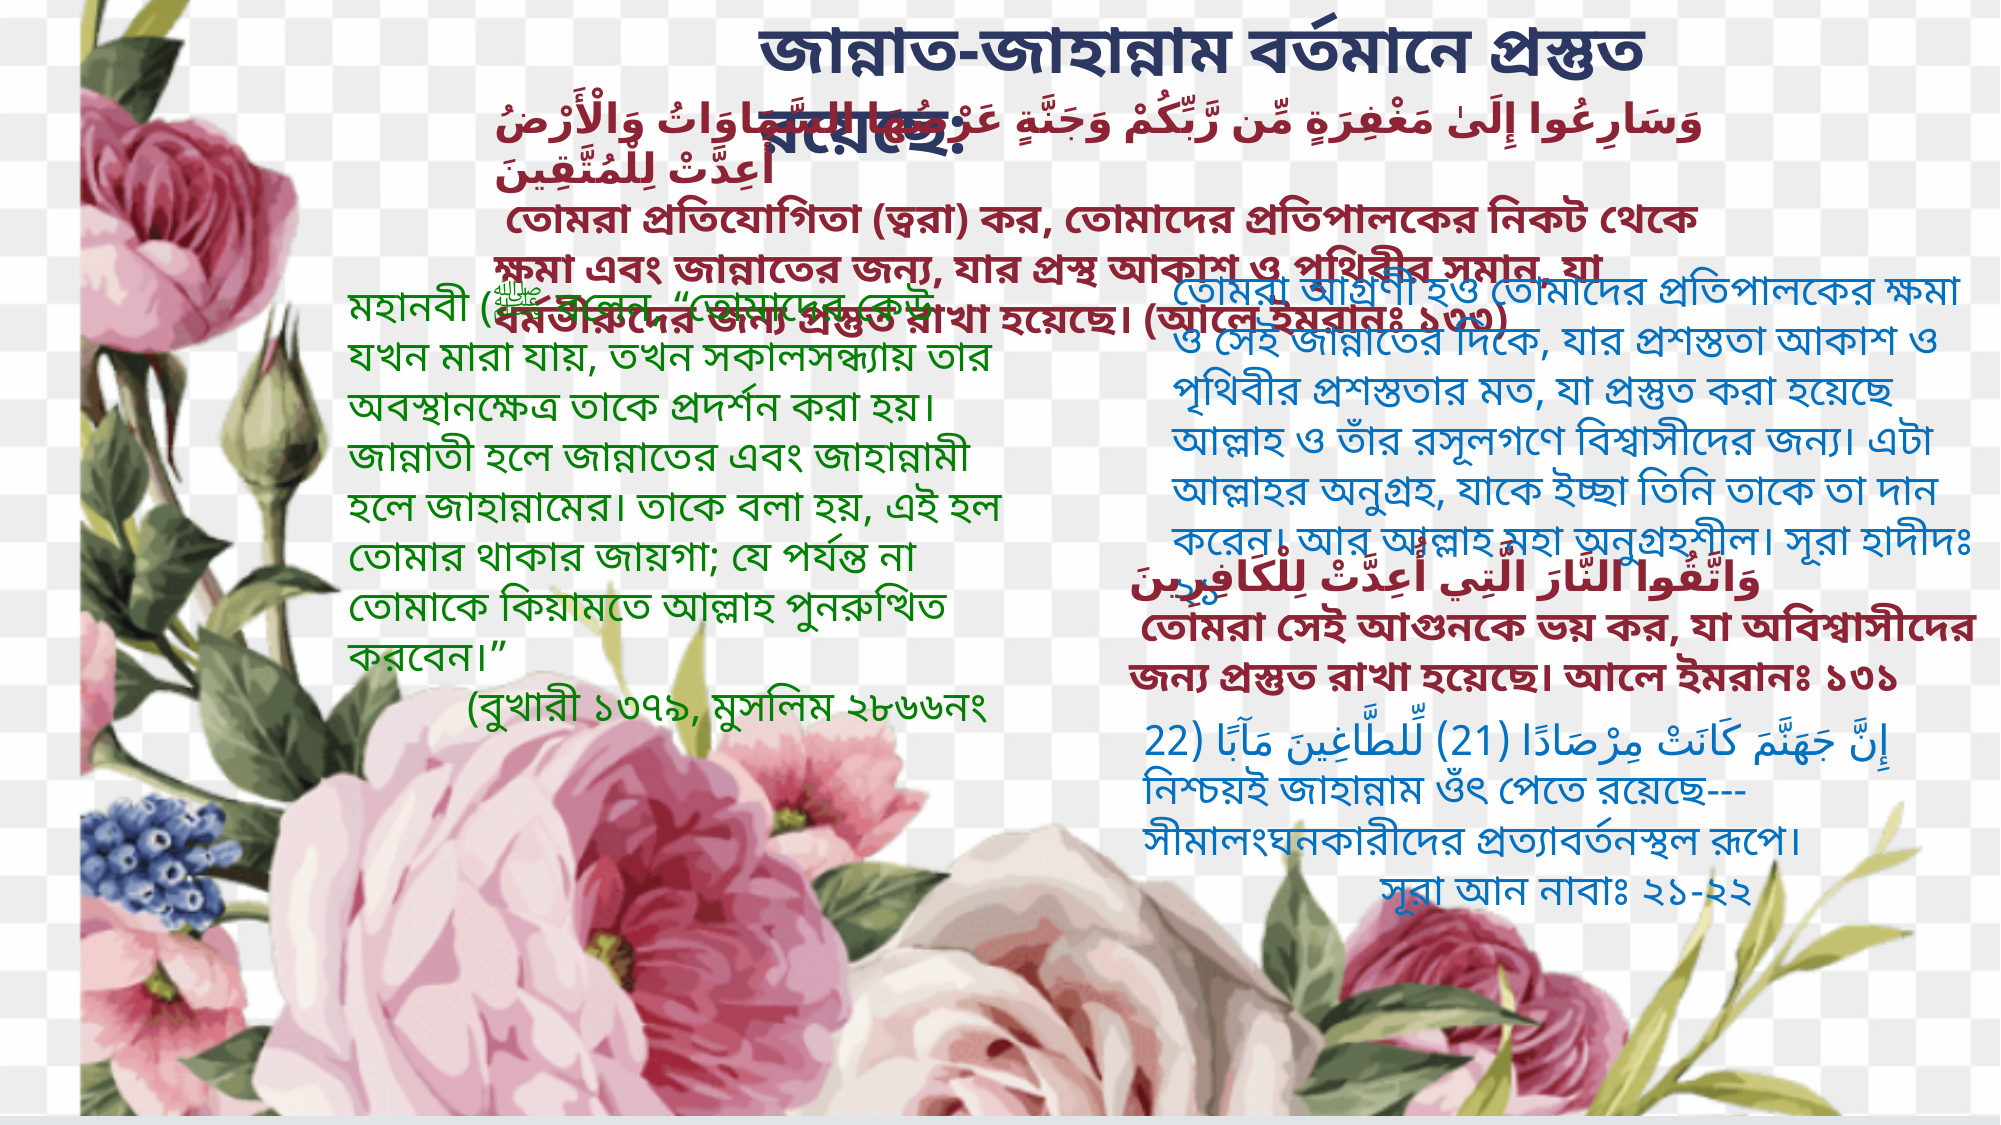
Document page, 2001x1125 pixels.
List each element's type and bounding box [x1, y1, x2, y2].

text_box [0, 1116, 2000, 1125]
list [0, 0, 2000, 1116]
